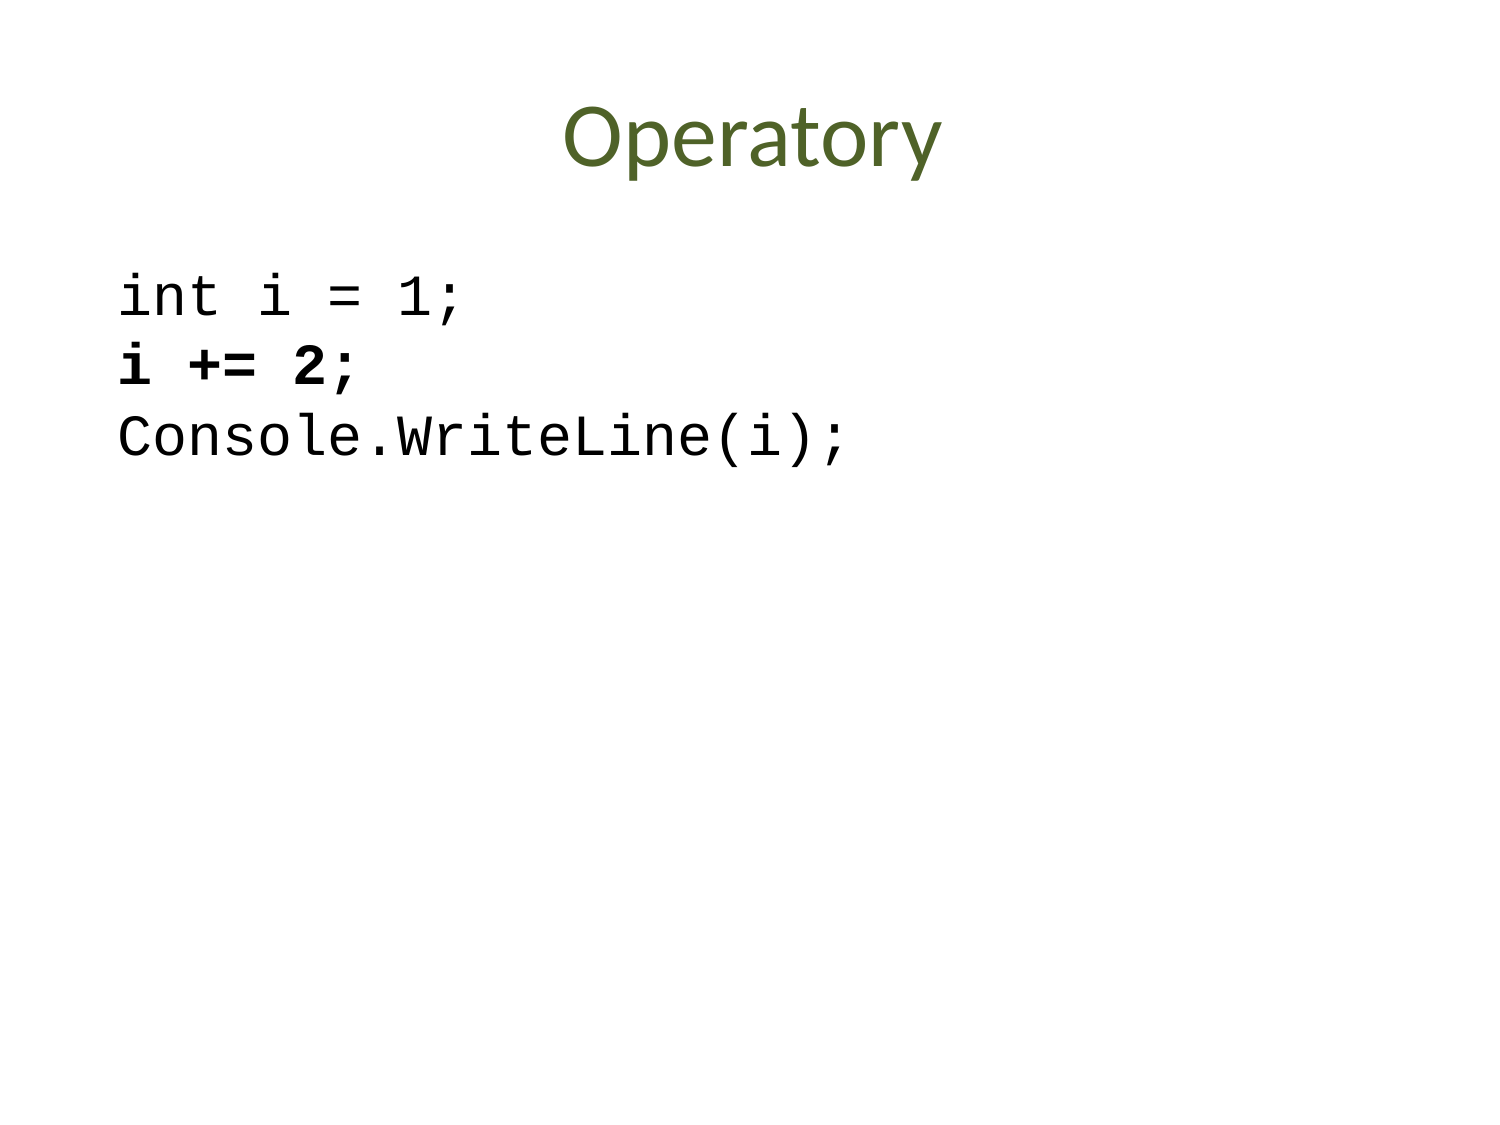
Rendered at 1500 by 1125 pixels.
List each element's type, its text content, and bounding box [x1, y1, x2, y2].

text_box int i = 1; i += 2; Console.WriteLine(i); [102, 249, 868, 475]
text_box Operatory [29, 75, 1477, 185]
